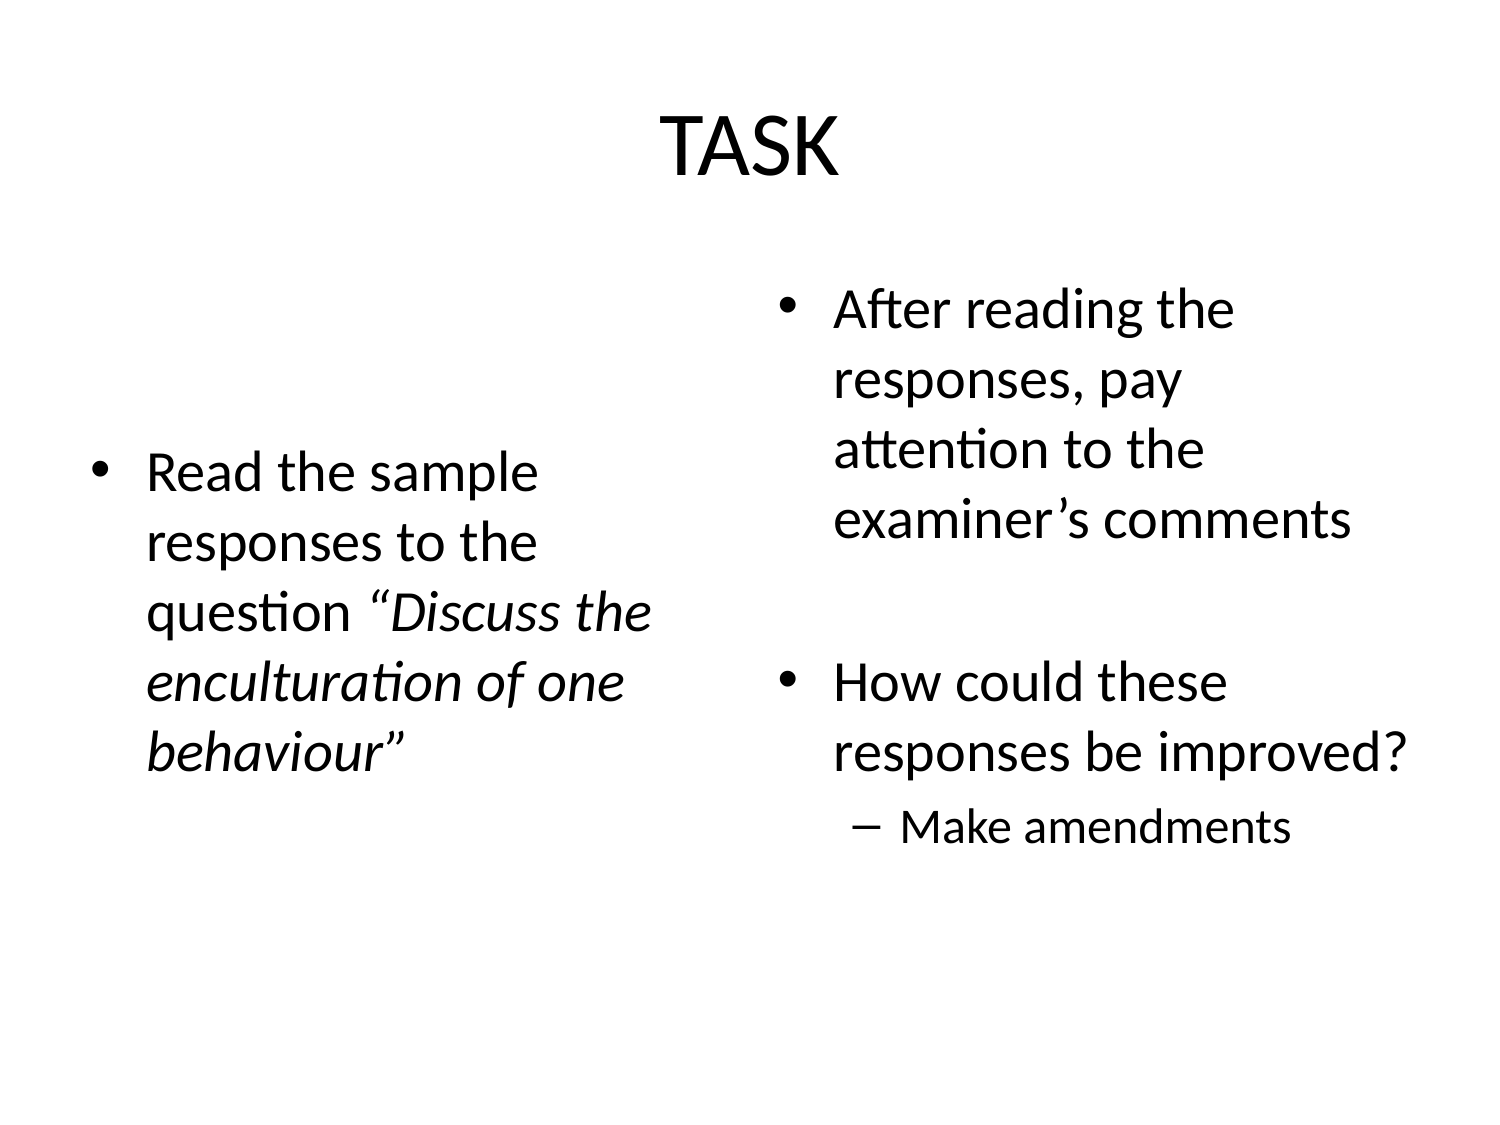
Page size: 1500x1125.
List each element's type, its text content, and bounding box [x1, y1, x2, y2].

title TASK [75, 45, 1425, 233]
list Read the sample responses to the question “Discuss the enculturation of one behaviour” [75, 262, 738, 1005]
list After reading the responses, pay attention to the examiner’s comments How could these responses be improved? Make amendments [762, 262, 1425, 1005]
